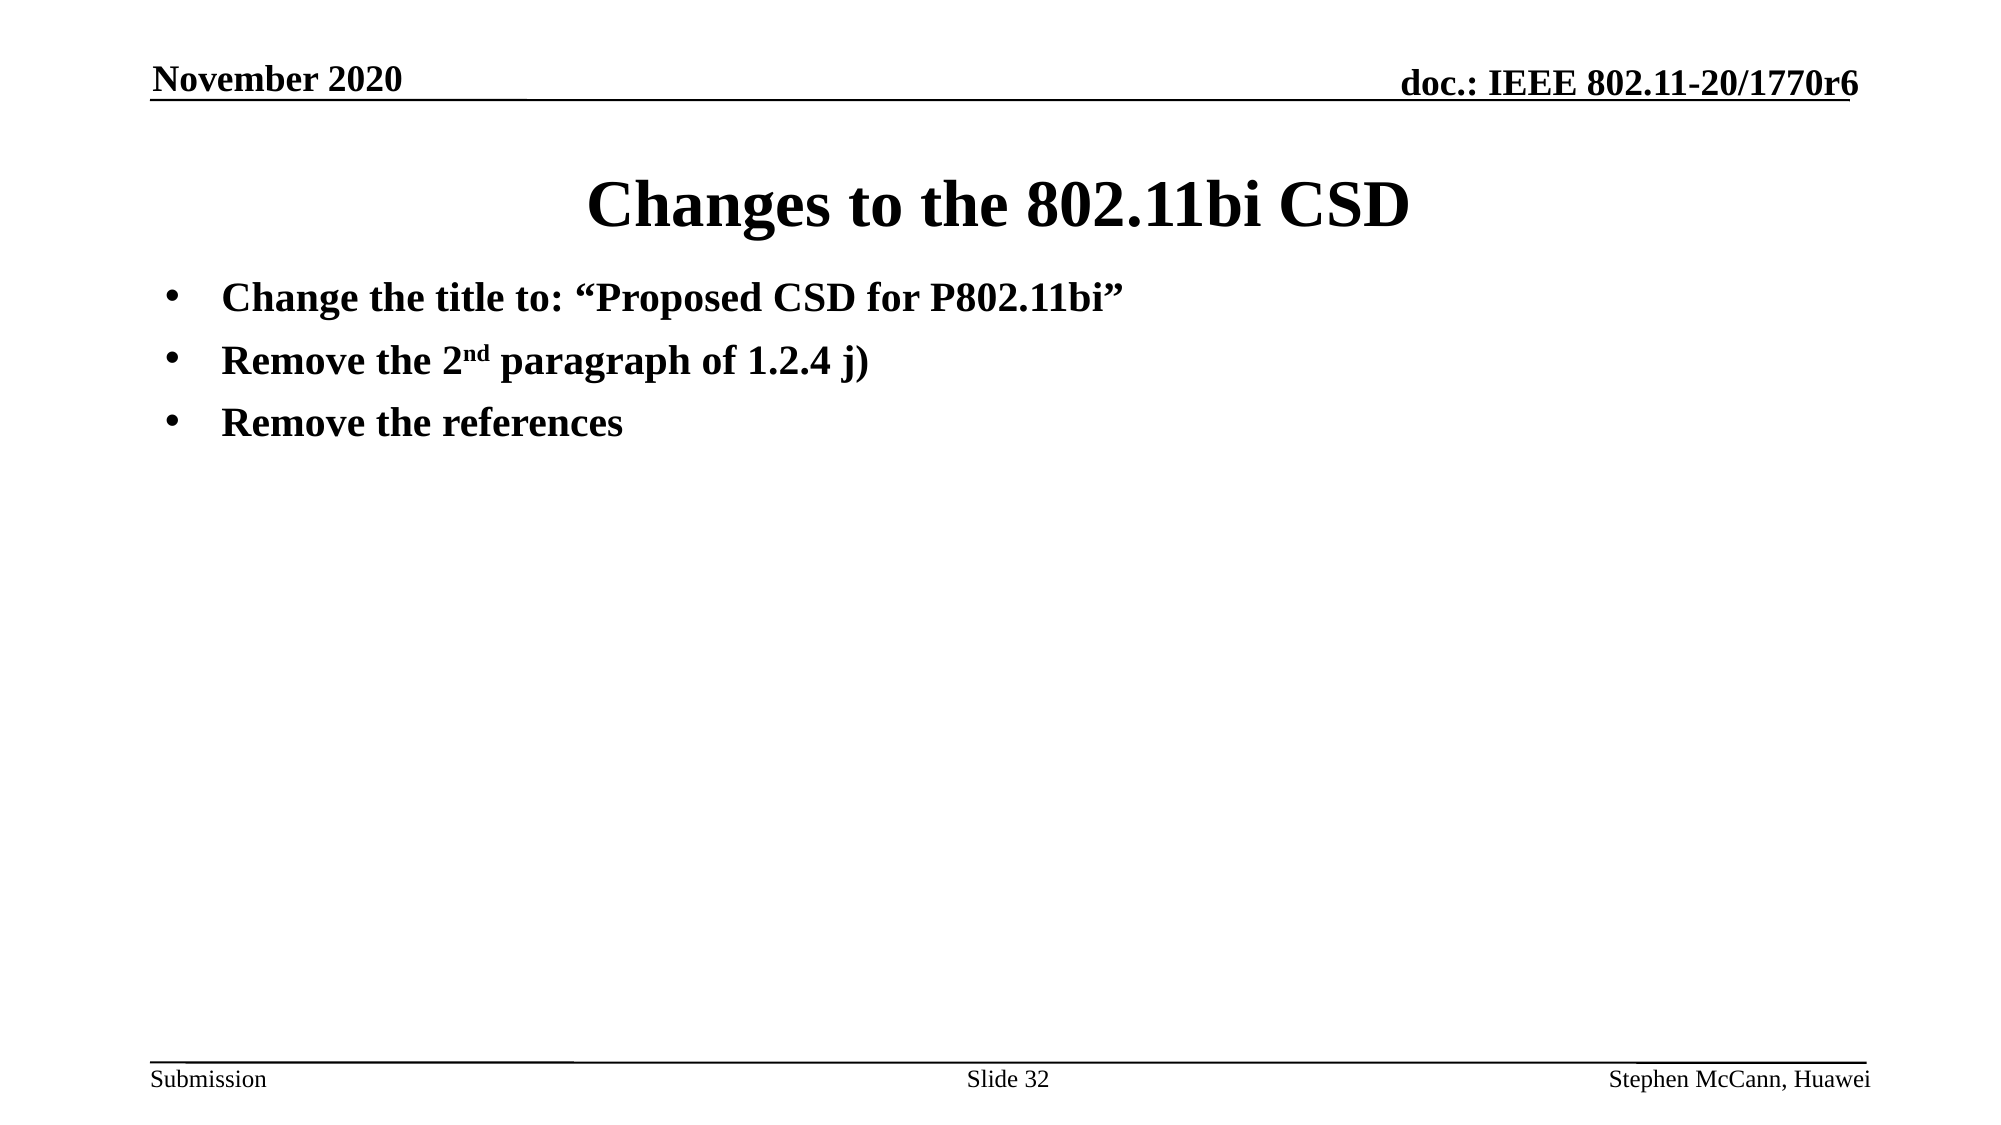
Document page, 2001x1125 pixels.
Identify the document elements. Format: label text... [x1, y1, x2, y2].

footer Stephen McCann, Huawei [1174, 1061, 1872, 1093]
slide_number Slide 32 [950, 1061, 1067, 1123]
list Change the title to: “Proposed CSD for P802.11bi” Remove the 2nd paragraph of 1.2.4 j) Remove the references [149, 262, 1850, 1013]
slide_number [152, 54, 563, 100]
title Changes to the 802.11bi CSD [149, 112, 1850, 262]
